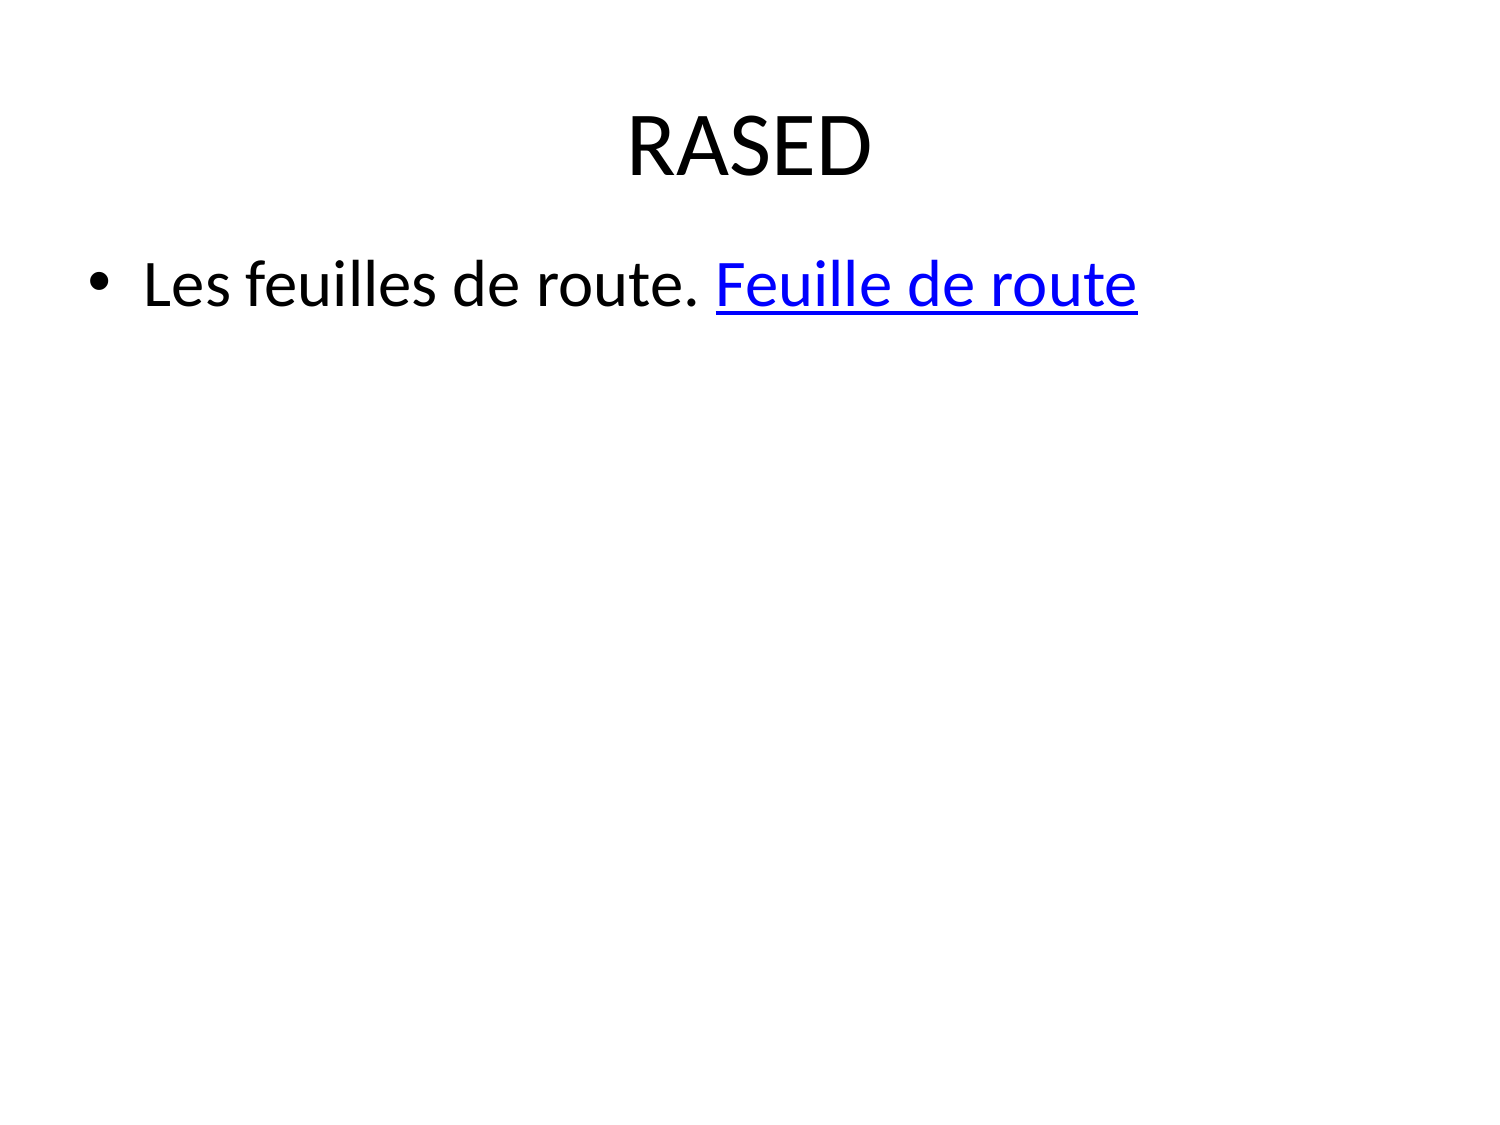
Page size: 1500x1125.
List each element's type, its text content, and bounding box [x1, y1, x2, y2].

list Les feuilles de route. Feuille de route [72, 232, 1423, 975]
title RASED [75, 45, 1425, 233]
